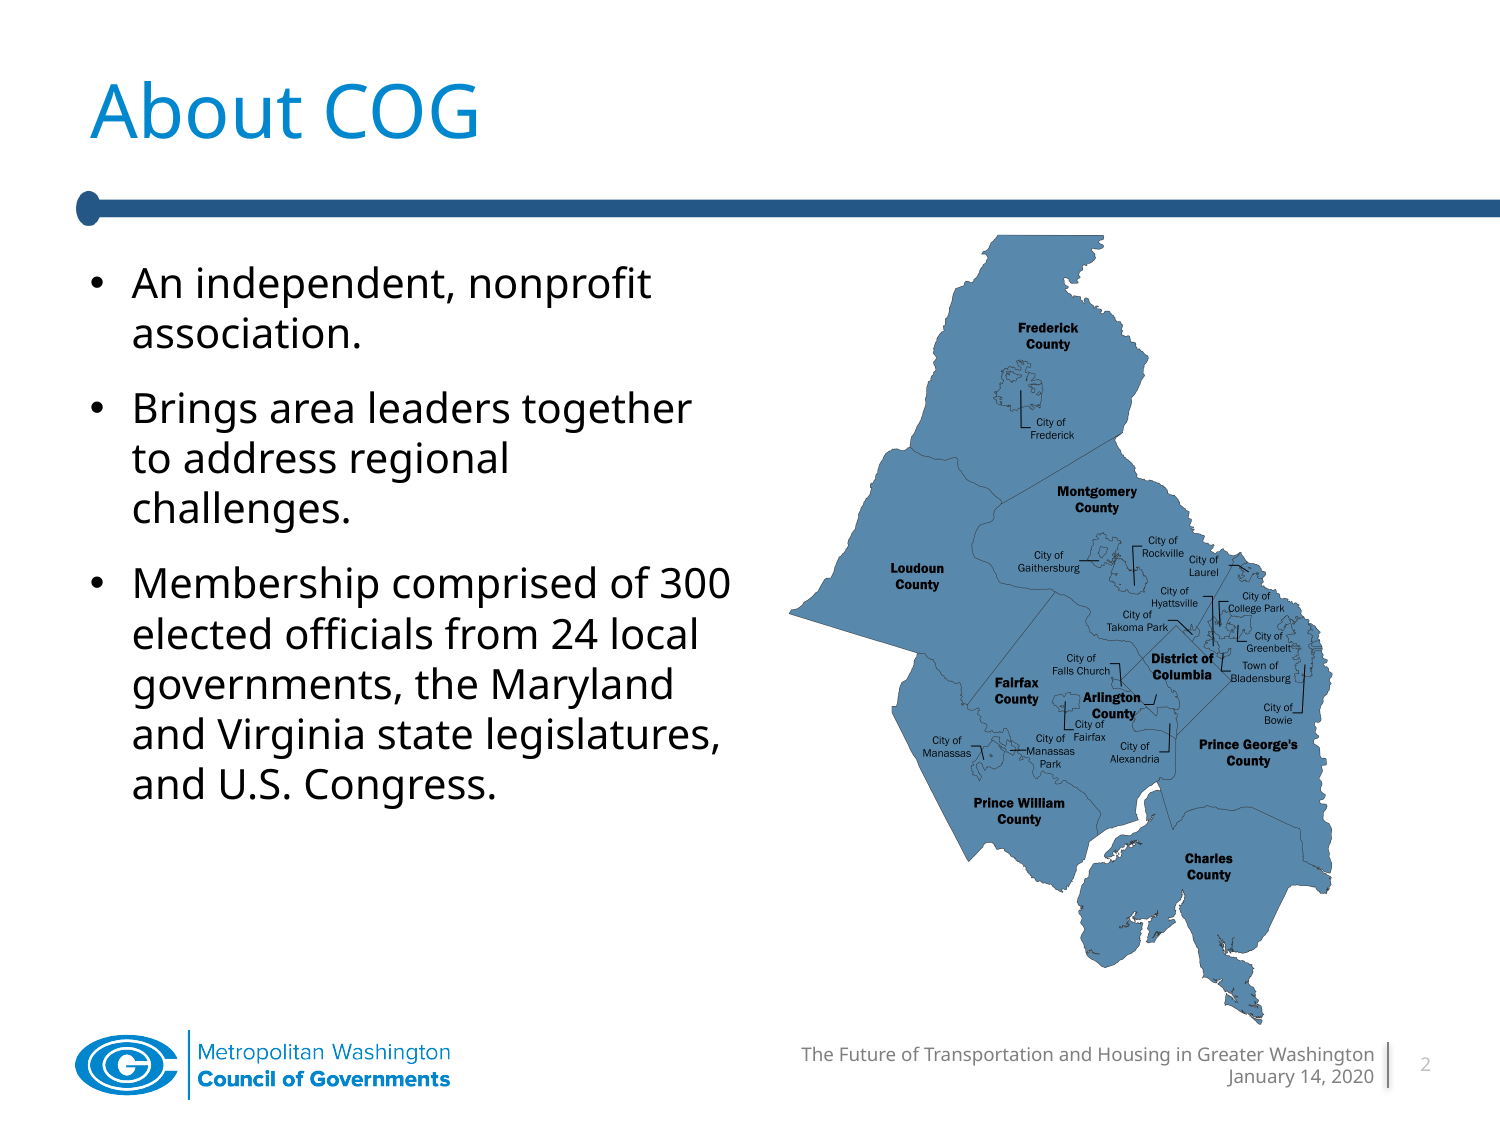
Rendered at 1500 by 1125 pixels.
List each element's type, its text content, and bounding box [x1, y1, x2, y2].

table_header About COG [75, 81, 1500, 168]
picture [714, 178, 1401, 1091]
slide_number 2 [1420, 1053, 1463, 1079]
picture [75, 1030, 450, 1100]
text_box An independent, nonprofit association. Brings area leaders together to address regional challenges. Membership comprised of 300 elected officials from 24 local governments, the Maryland and Virginia state legislatures, and U.S. Congress. [74, 249, 709, 815]
table_cell [75, 168, 1500, 251]
